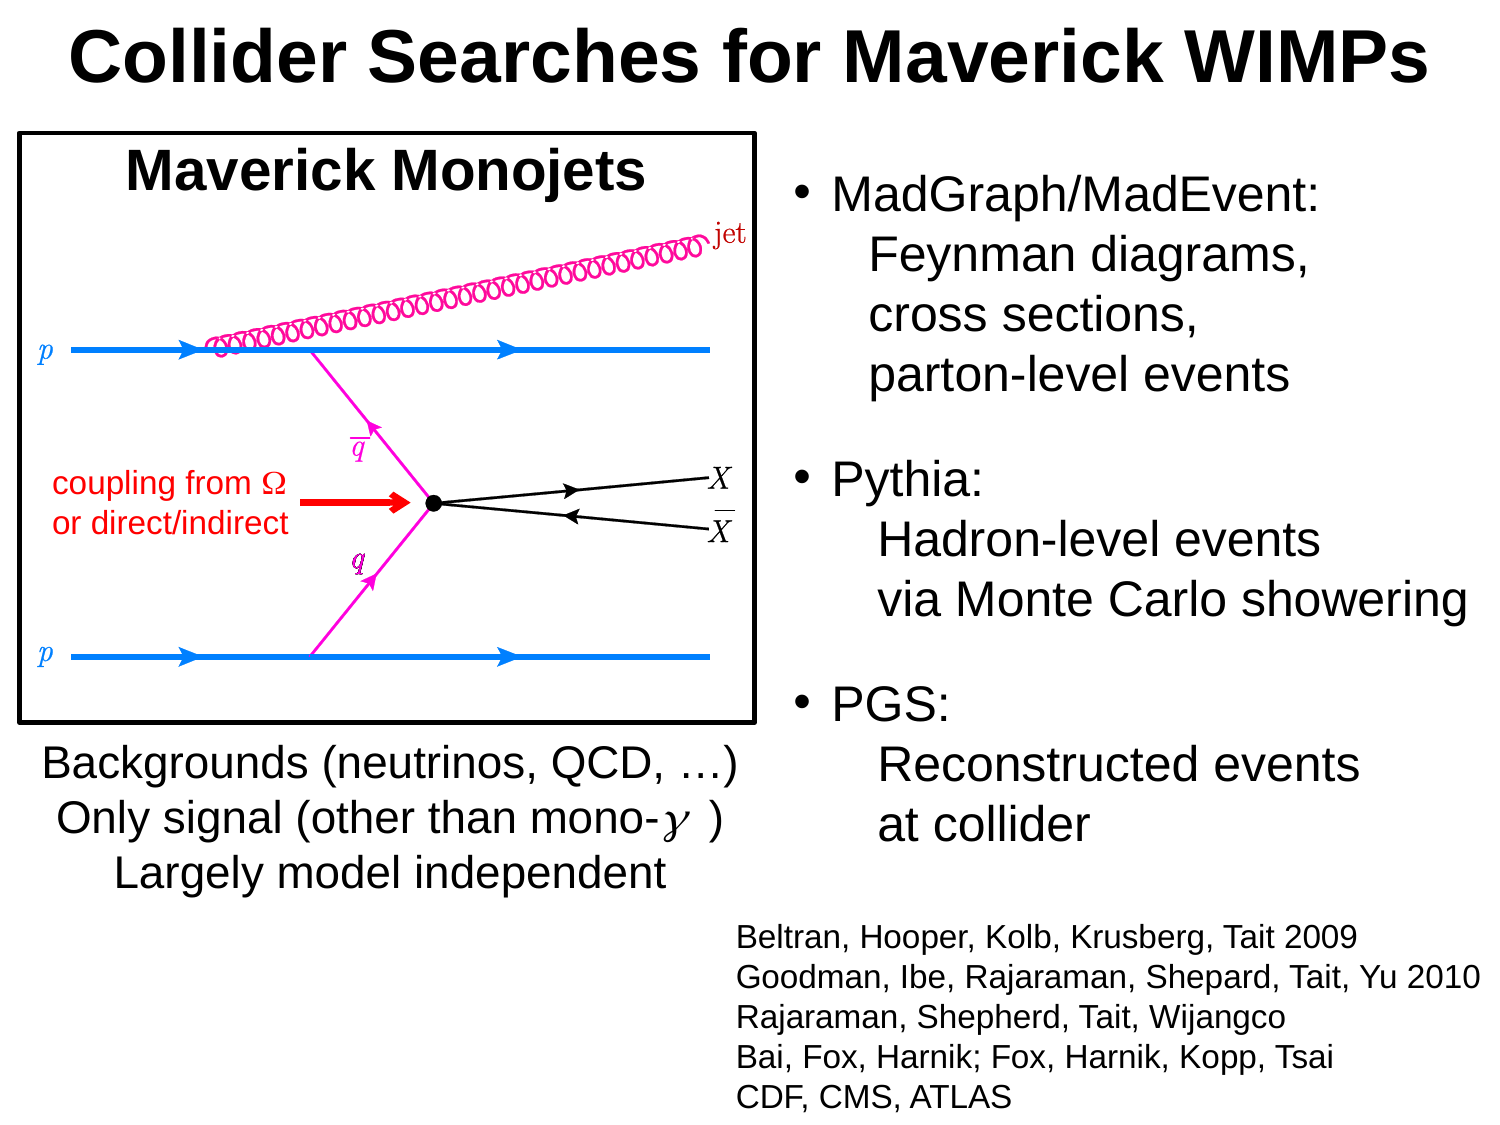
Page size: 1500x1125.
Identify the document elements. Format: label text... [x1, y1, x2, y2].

text_box Beltran, Hooper, Kolb, Krusberg, Tait 2009 Goodman, Ibe, Rajaraman, Shepard, Tait, Yu 2010 Rajaraman, Shepherd, Tait, Wijangco Bai, Fox, Harnik; Fox, Harnik, Kopp, Tsai CDF, CMS, ATLAS [721, 907, 1500, 1123]
text_box MadGraph/MadEvent: Feynman diagrams, cross sections, parton-level events Pythia: Hadron-level events via Monte Carlo showering PGS: Reconstructed events at collider [778, 154, 1484, 859]
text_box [12, 124, 768, 907]
text_box Collider Searches for Maverick WIMPs [0, 0, 1500, 105]
